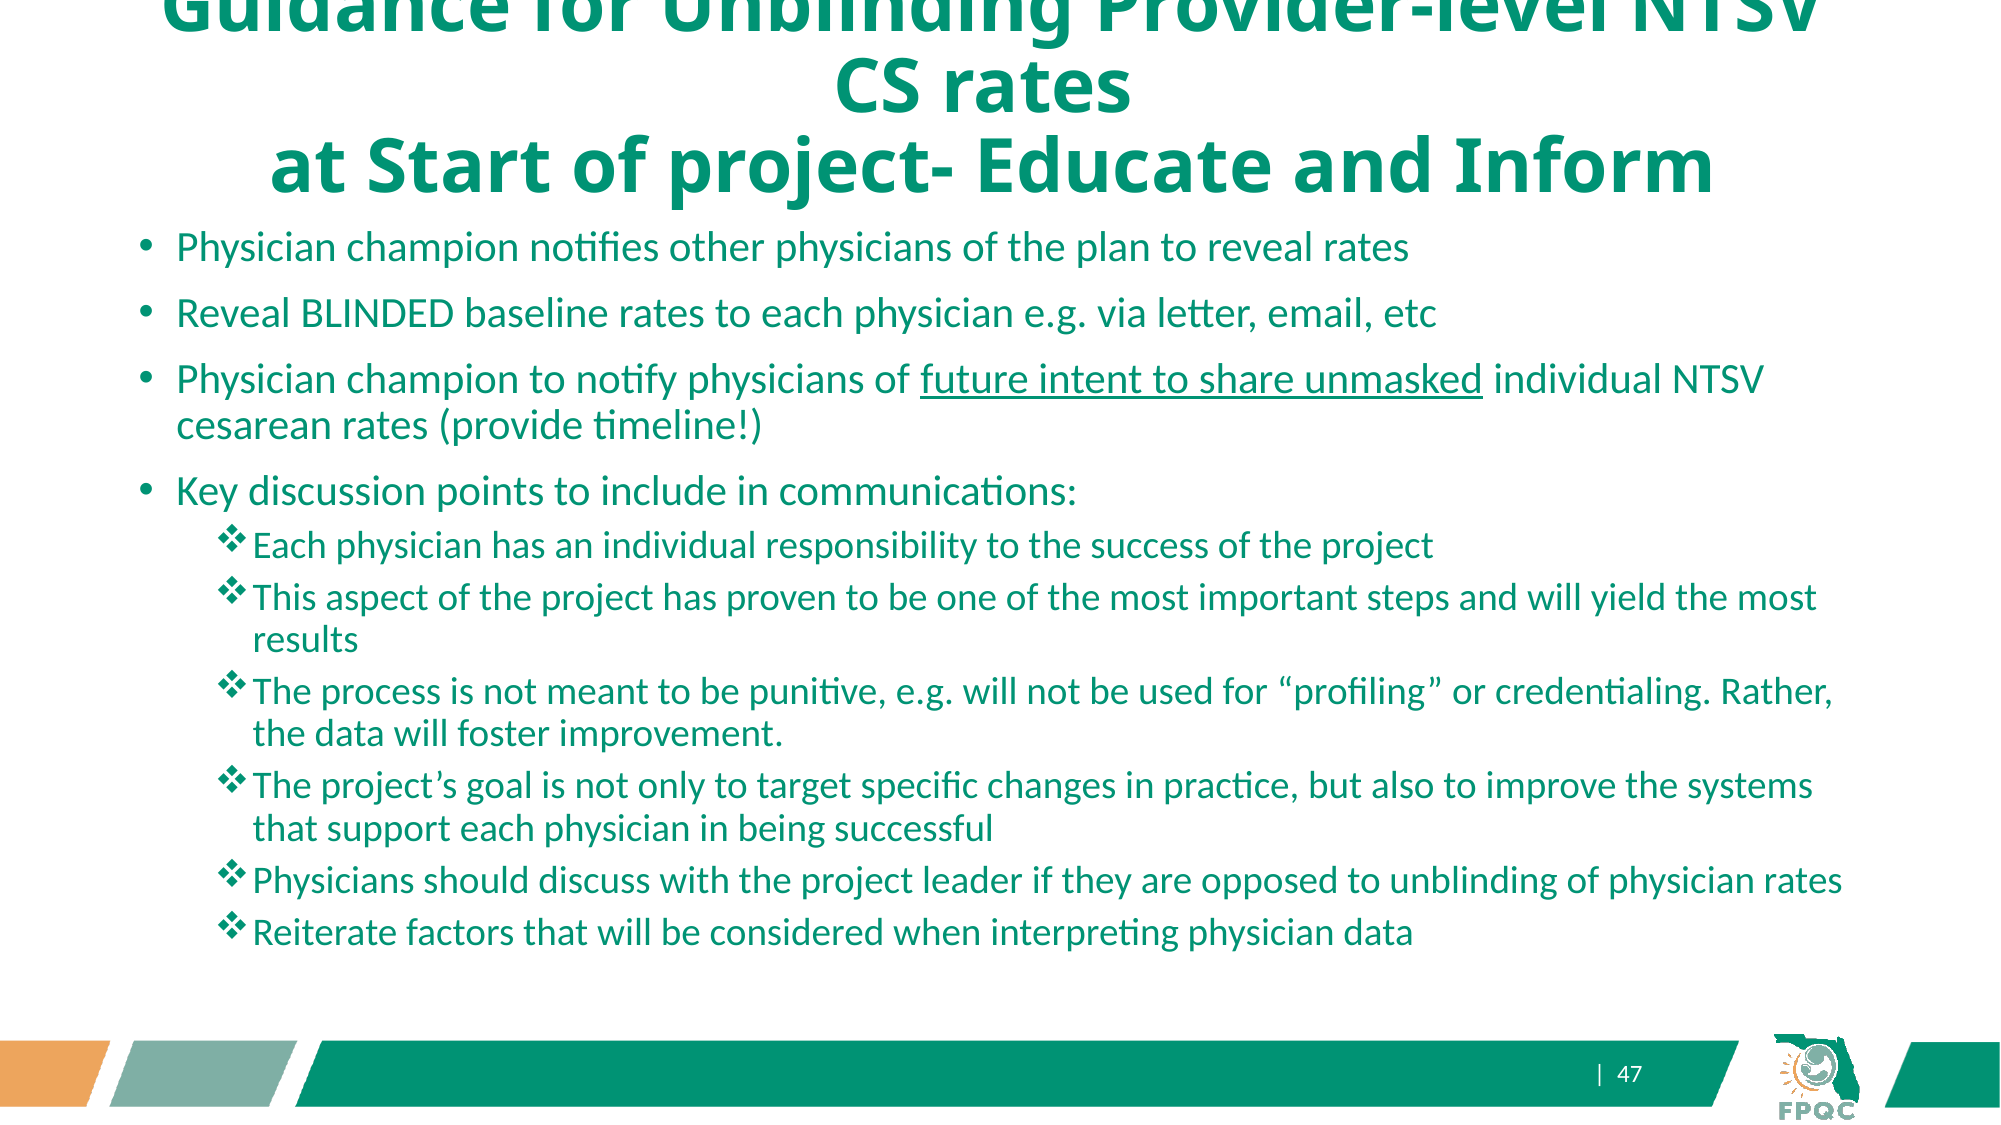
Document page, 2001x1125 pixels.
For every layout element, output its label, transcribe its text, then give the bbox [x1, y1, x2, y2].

title Guidance for Unblinding Provider-level NTSV CS rates at Start of project- Educate and Inform [123, 35, 1863, 217]
picture [1758, 1027, 2000, 1125]
slide_number | 47 [1511, 1049, 1658, 1096]
list Physician champion notifies other physicians of the plan to reveal rates Reveal BLINDED baseline rates to each physician e.g. via letter, email, etc Physician champion to notify physicians of future intent to share unmasked individual NTSV cesarean rates (provide timeline!) Key discussion points to include in communications: Each physician has an individual responsibility to the success of the project This aspect of the project has proven to be one of the most important steps and will yield the most results The process is not meant to be punitive, e.g. will not be used for “profiling” or credentialing. Rather, the data will foster improvement. The project’s goal is not only to target specific changes in practice, but also to improve the systems that support each physician in being successful Physicians should discuss with the project leader if they are opposed to unblinding of physician rates Reiterate factors that will be considered when interpreting physician data [123, 217, 1863, 994]
picture [0, 1040, 1739, 1107]
